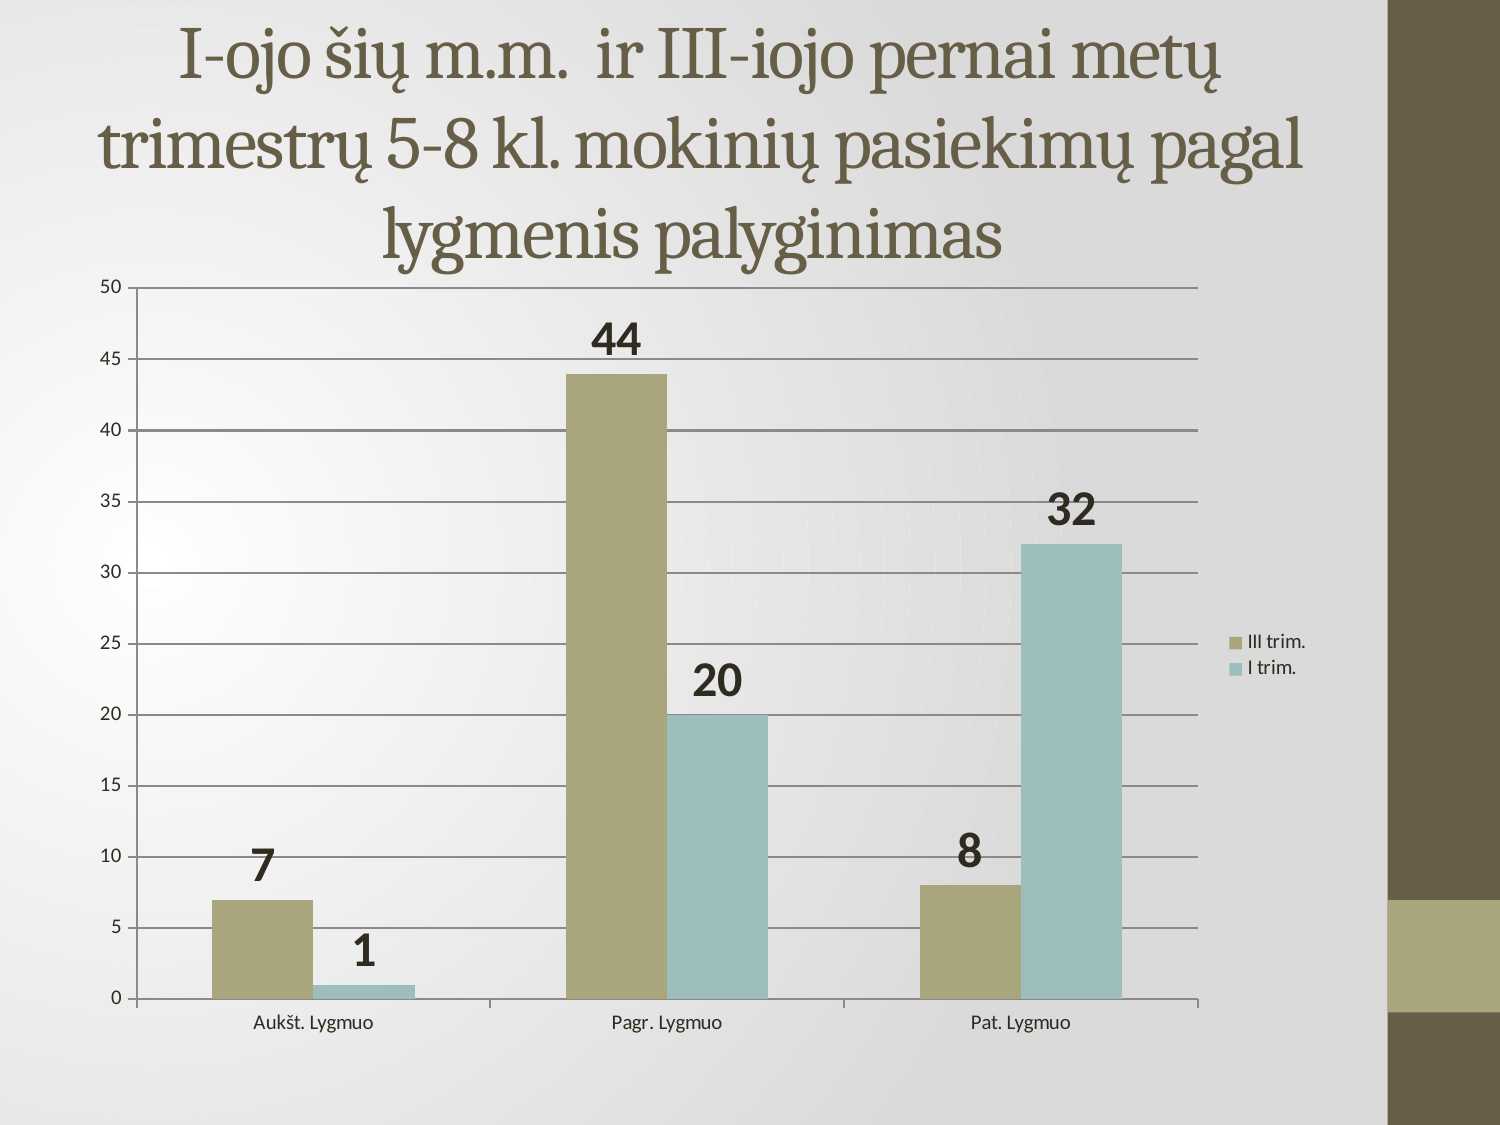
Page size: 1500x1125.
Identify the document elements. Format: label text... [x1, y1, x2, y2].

chart [74, 261, 1326, 1051]
title I-ojo šių m.m. ir III-iojo pernai metų trimestrų 5-8 kl. mokinių pasiekimų pagal lygmenis palyginimas [75, 45, 1325, 233]
